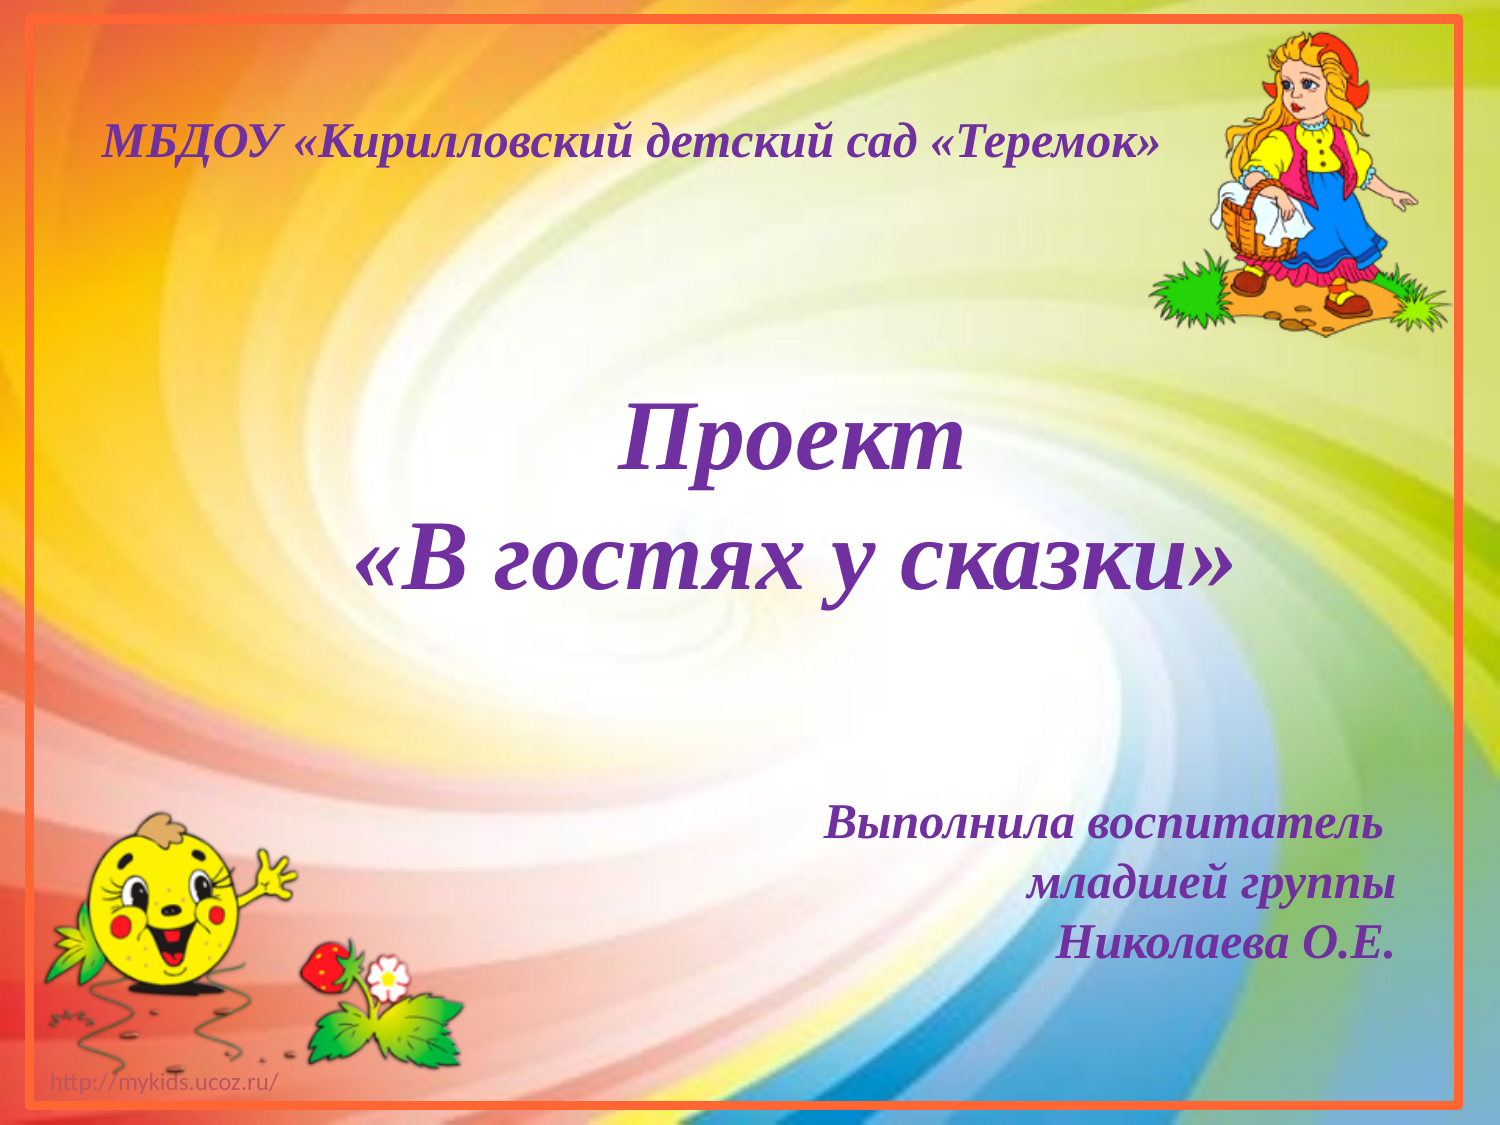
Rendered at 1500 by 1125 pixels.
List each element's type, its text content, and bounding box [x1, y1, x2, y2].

picture [0, 0, 1500, 1125]
text_box Проект «В гостях у сказки» Выполнила воспитатель младшей группы Николаева О.Е. [123, 361, 1412, 977]
text_box МБДОУ «Кирилловский детский сад «Теремок» [53, 66, 1211, 208]
picture [34, 24, 1454, 1101]
